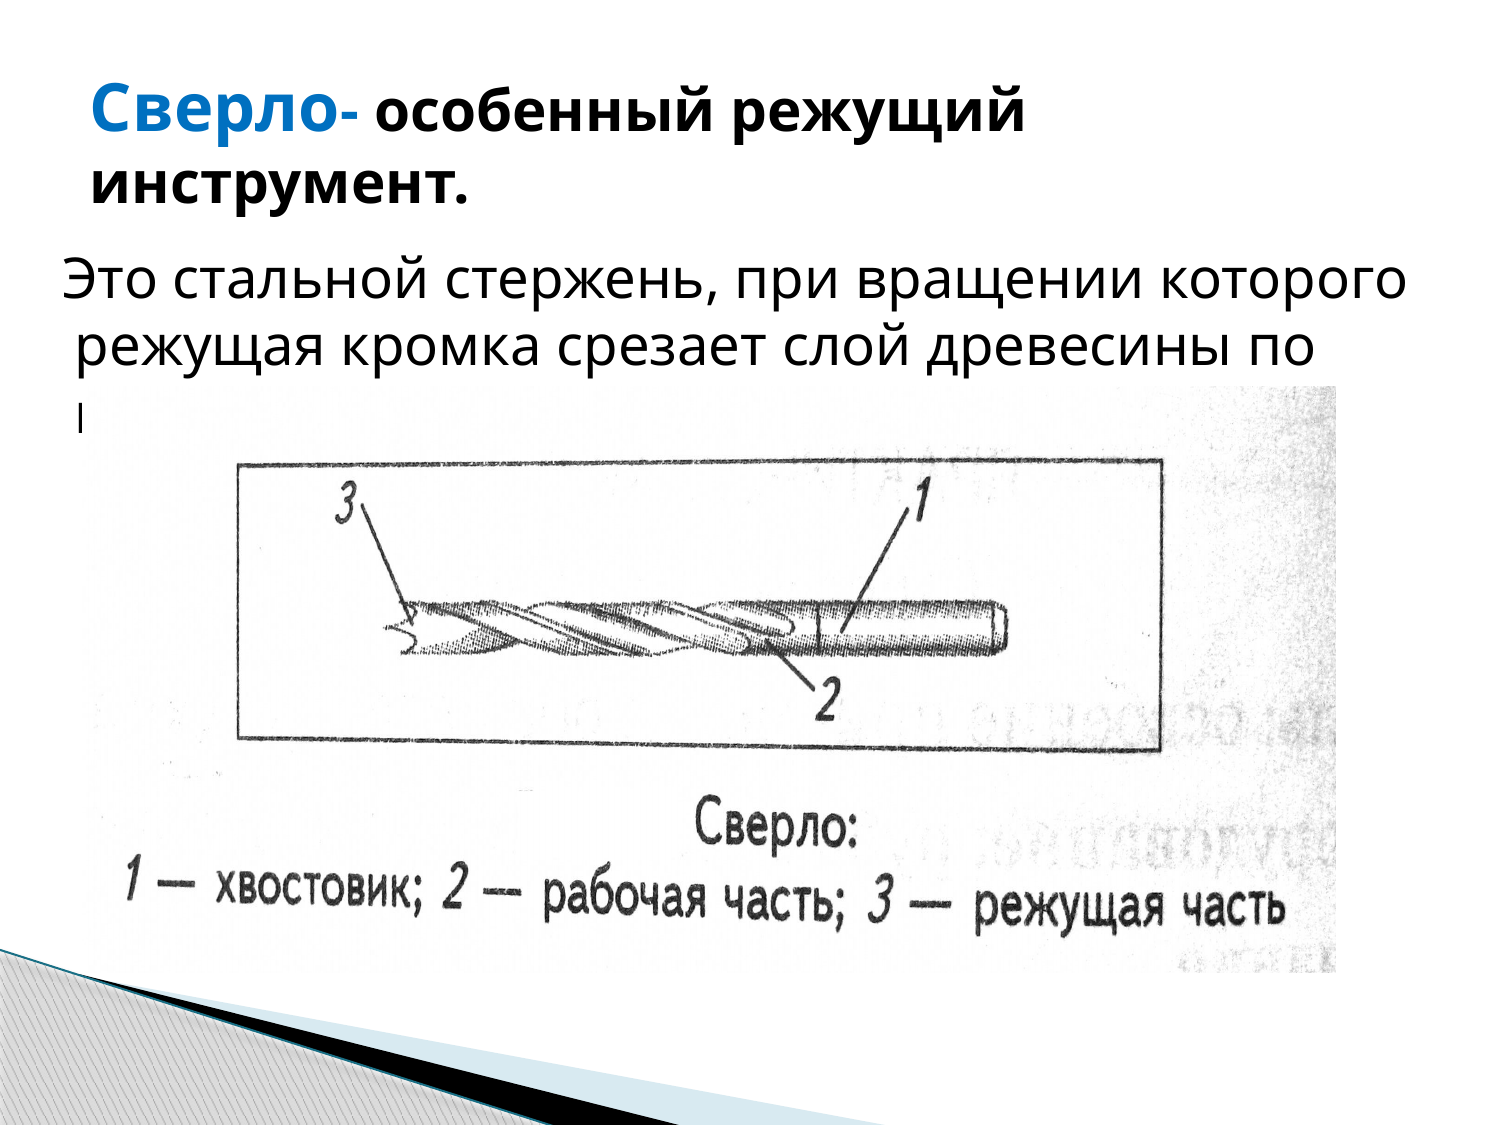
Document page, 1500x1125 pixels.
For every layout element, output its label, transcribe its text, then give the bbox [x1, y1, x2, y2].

title Сверло- особенный режущий инструмент. [75, 45, 1425, 235]
picture [81, 386, 1337, 973]
list Это стальной стержень, при вращении которого режущая кромка срезает слой древесины по кругу. [0, 234, 1500, 986]
